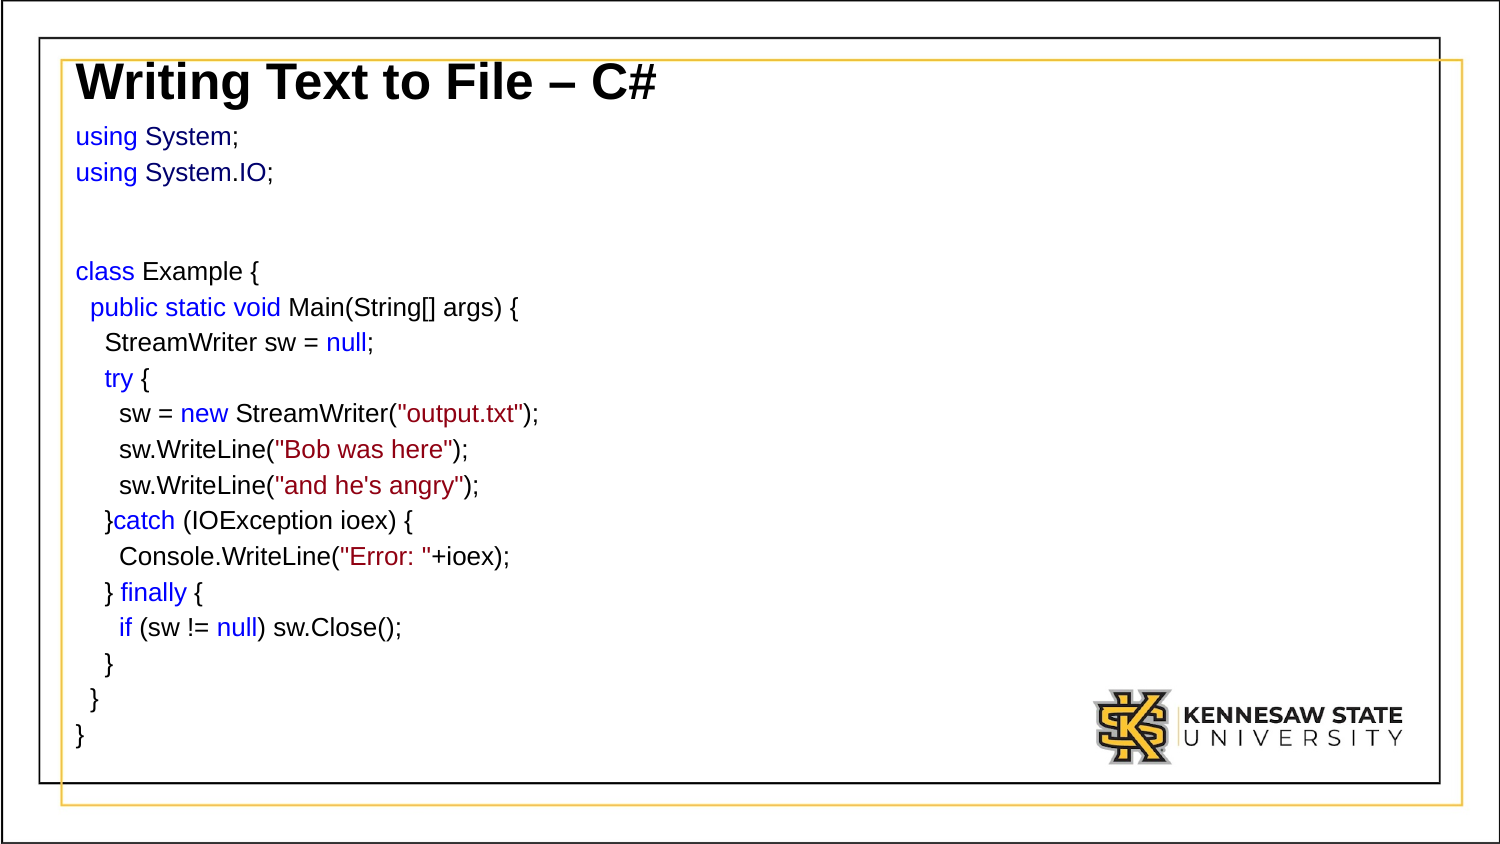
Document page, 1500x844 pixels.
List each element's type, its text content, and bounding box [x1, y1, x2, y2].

list using System; using System.IO; class Example { public static void Main(String[] args) { StreamWriter sw = null; try { sw = new StreamWriter("output.txt"); sw.WriteLine("Bob was here"); sw.WriteLine("and he's angry"); }catch (IOException ioex) { Console.WriteLine("Error: "+ioex); } finally { if (sw != null) sw.Close(); } } } [60, 115, 1442, 766]
picture [0, 0, 1500, 844]
title Writing Text to File – C# [60, 46, 1442, 115]
